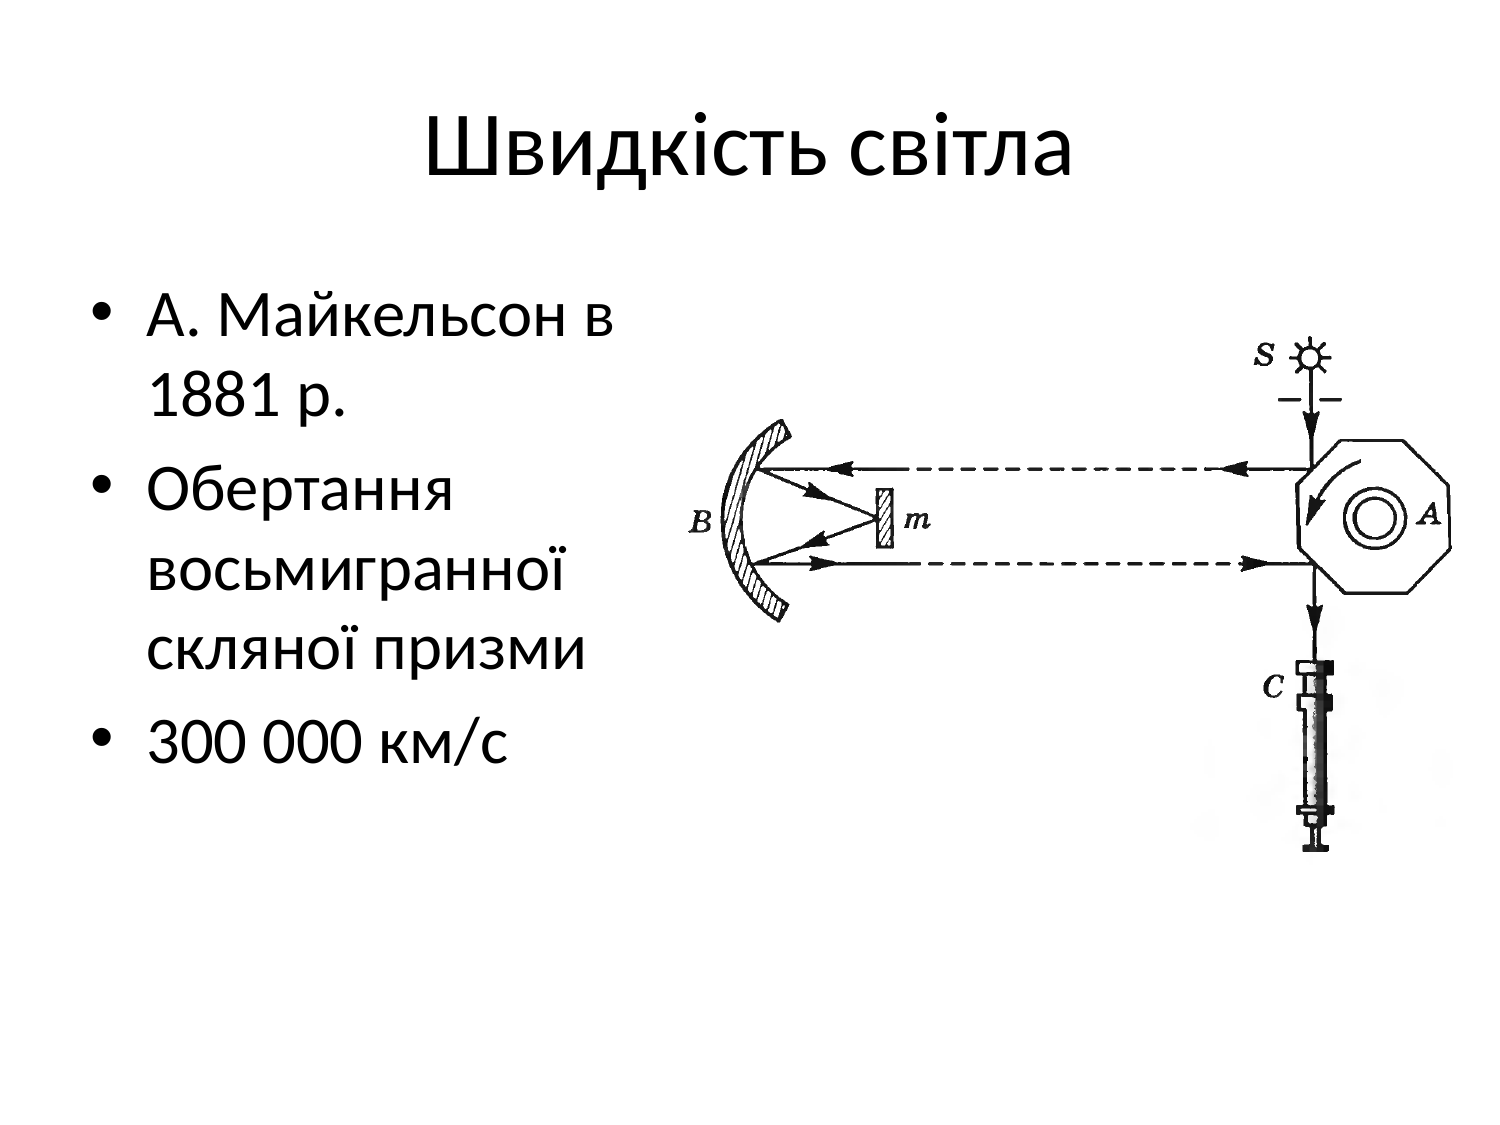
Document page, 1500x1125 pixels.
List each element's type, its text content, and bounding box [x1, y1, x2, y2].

list А. Майкельсон в 1881 р. Обертання восьмигранної скляної призми 300 000 км/с [75, 262, 762, 1005]
title Швидкість світла [75, 45, 1425, 233]
picture [667, 316, 1462, 870]
